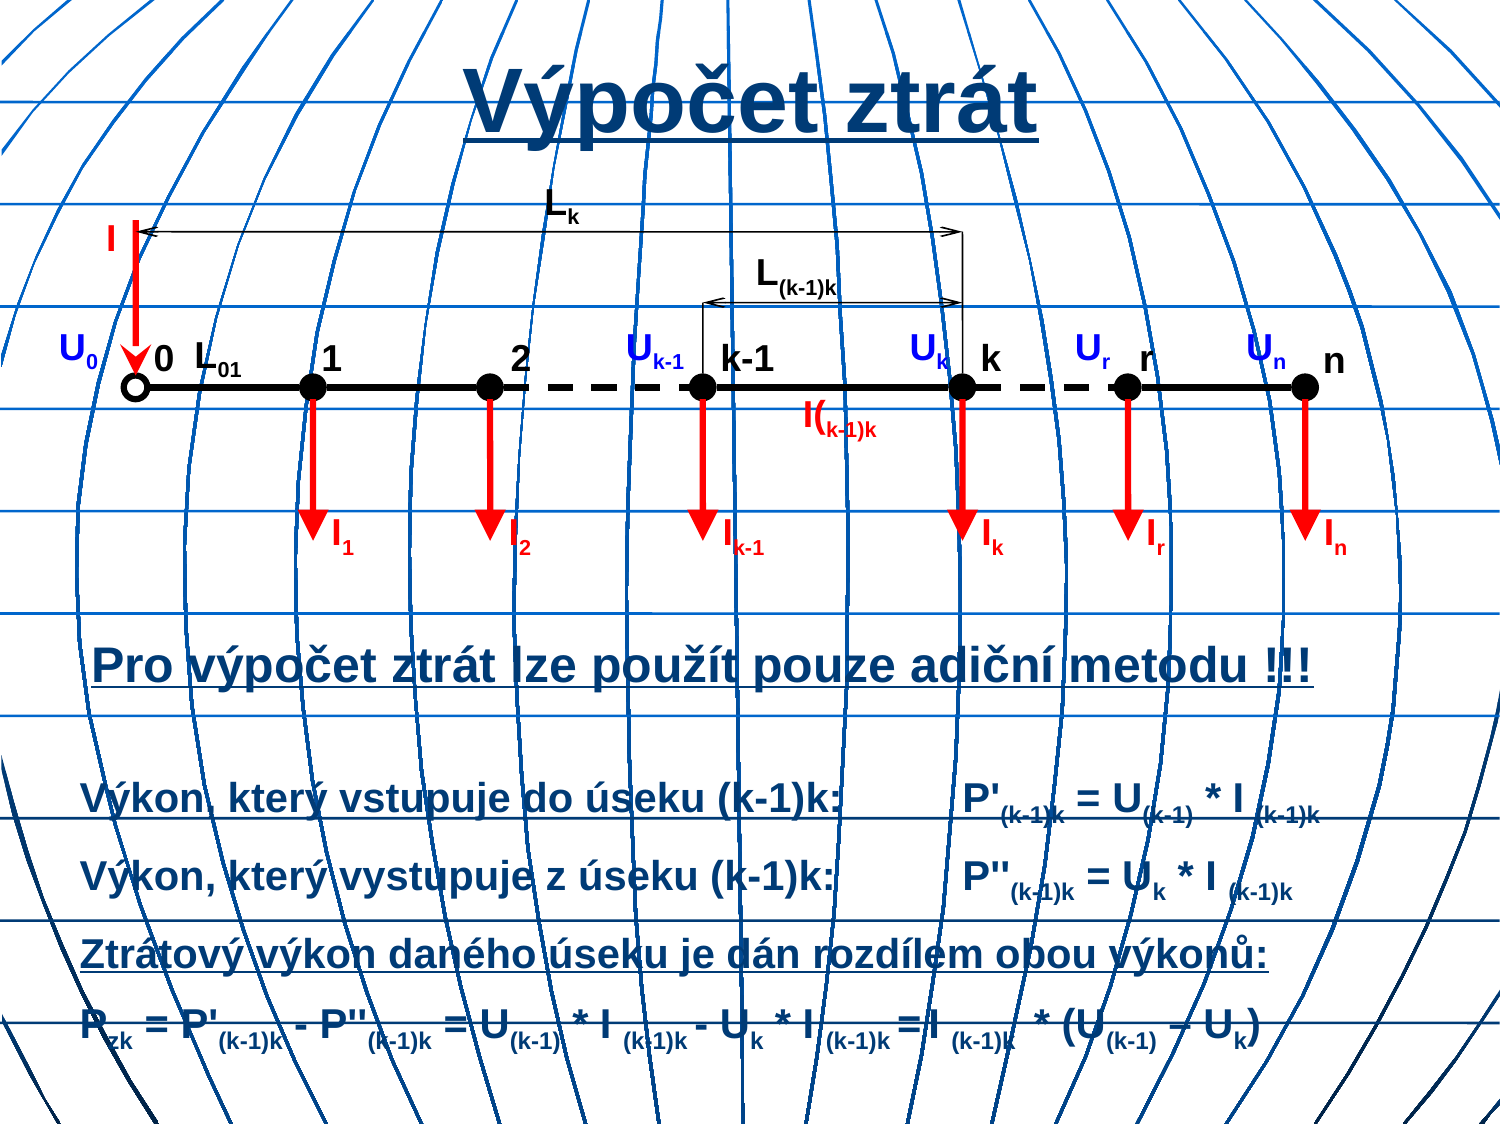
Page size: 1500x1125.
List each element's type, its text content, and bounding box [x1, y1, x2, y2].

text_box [53, 174, 1355, 563]
text_box Pro výpočet ztrát lze použít pouze adiční metodu !!! [76, 624, 1400, 701]
title Výpočet ztrát [76, 31, 1425, 161]
text_box Výkon, který vstupuje do úseku (k-1)k: P'(k-1)k = U(k-1) * I (k-1)k Výkon, který vystupuje z úseku (k-1)k: P''(k-1)k = Uk * I (k-1)k Ztrátový výkon daného úseku je dán rozdílem obou výkonů: Pzk = P'(k-1)k - P''(k-1)k = U(k-1) * I (k-1)k - Uk * I (k-1)k = I (k-1)k * (U(k-1) – Uk) [64, 763, 1447, 1062]
